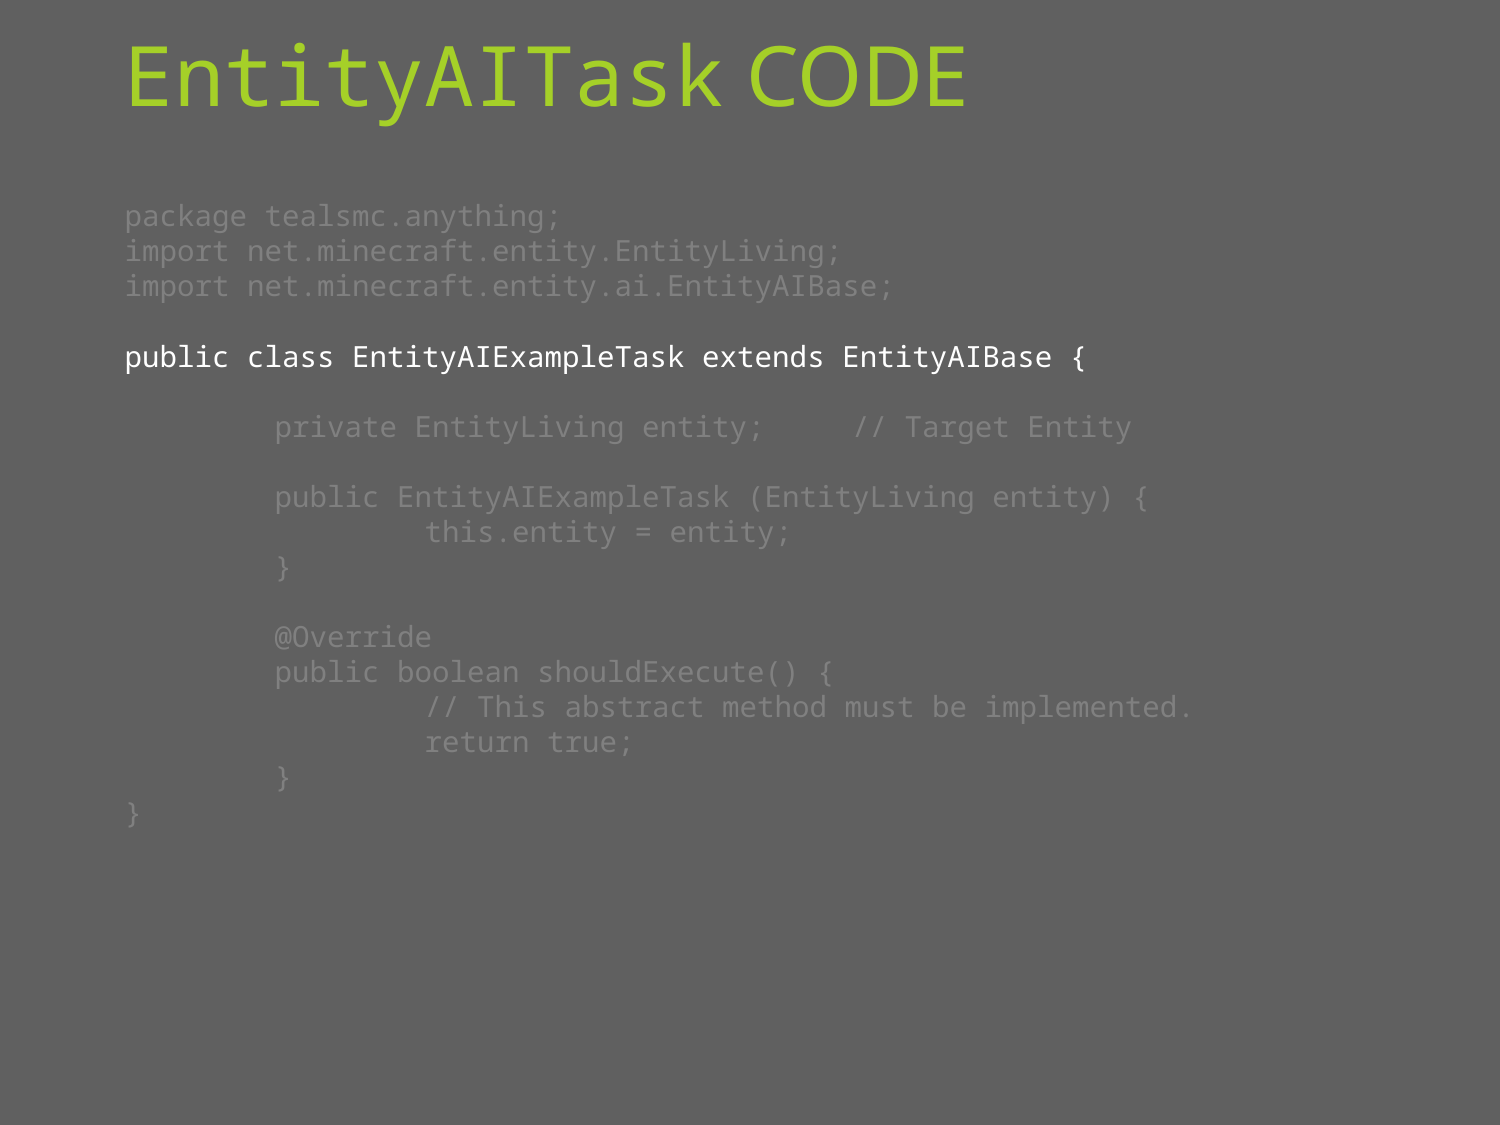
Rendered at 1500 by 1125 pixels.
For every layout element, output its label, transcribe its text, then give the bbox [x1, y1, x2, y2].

title EntityAITask CODE [109, 2, 1500, 161]
list package tealsmc.anything; import net.minecraft.entity.EntityLiving; import net.minecraft.entity.ai.EntityAIBase; public class EntityAIExampleTask extends EntityAIBase { private EntityLiving entity; // Target Entity public EntityAIExampleTask (EntityLiving entity) { this.entity = entity; } @Override public boolean shouldExecute() { // This abstract method must be implemented. return true; } } [109, 189, 1391, 1002]
